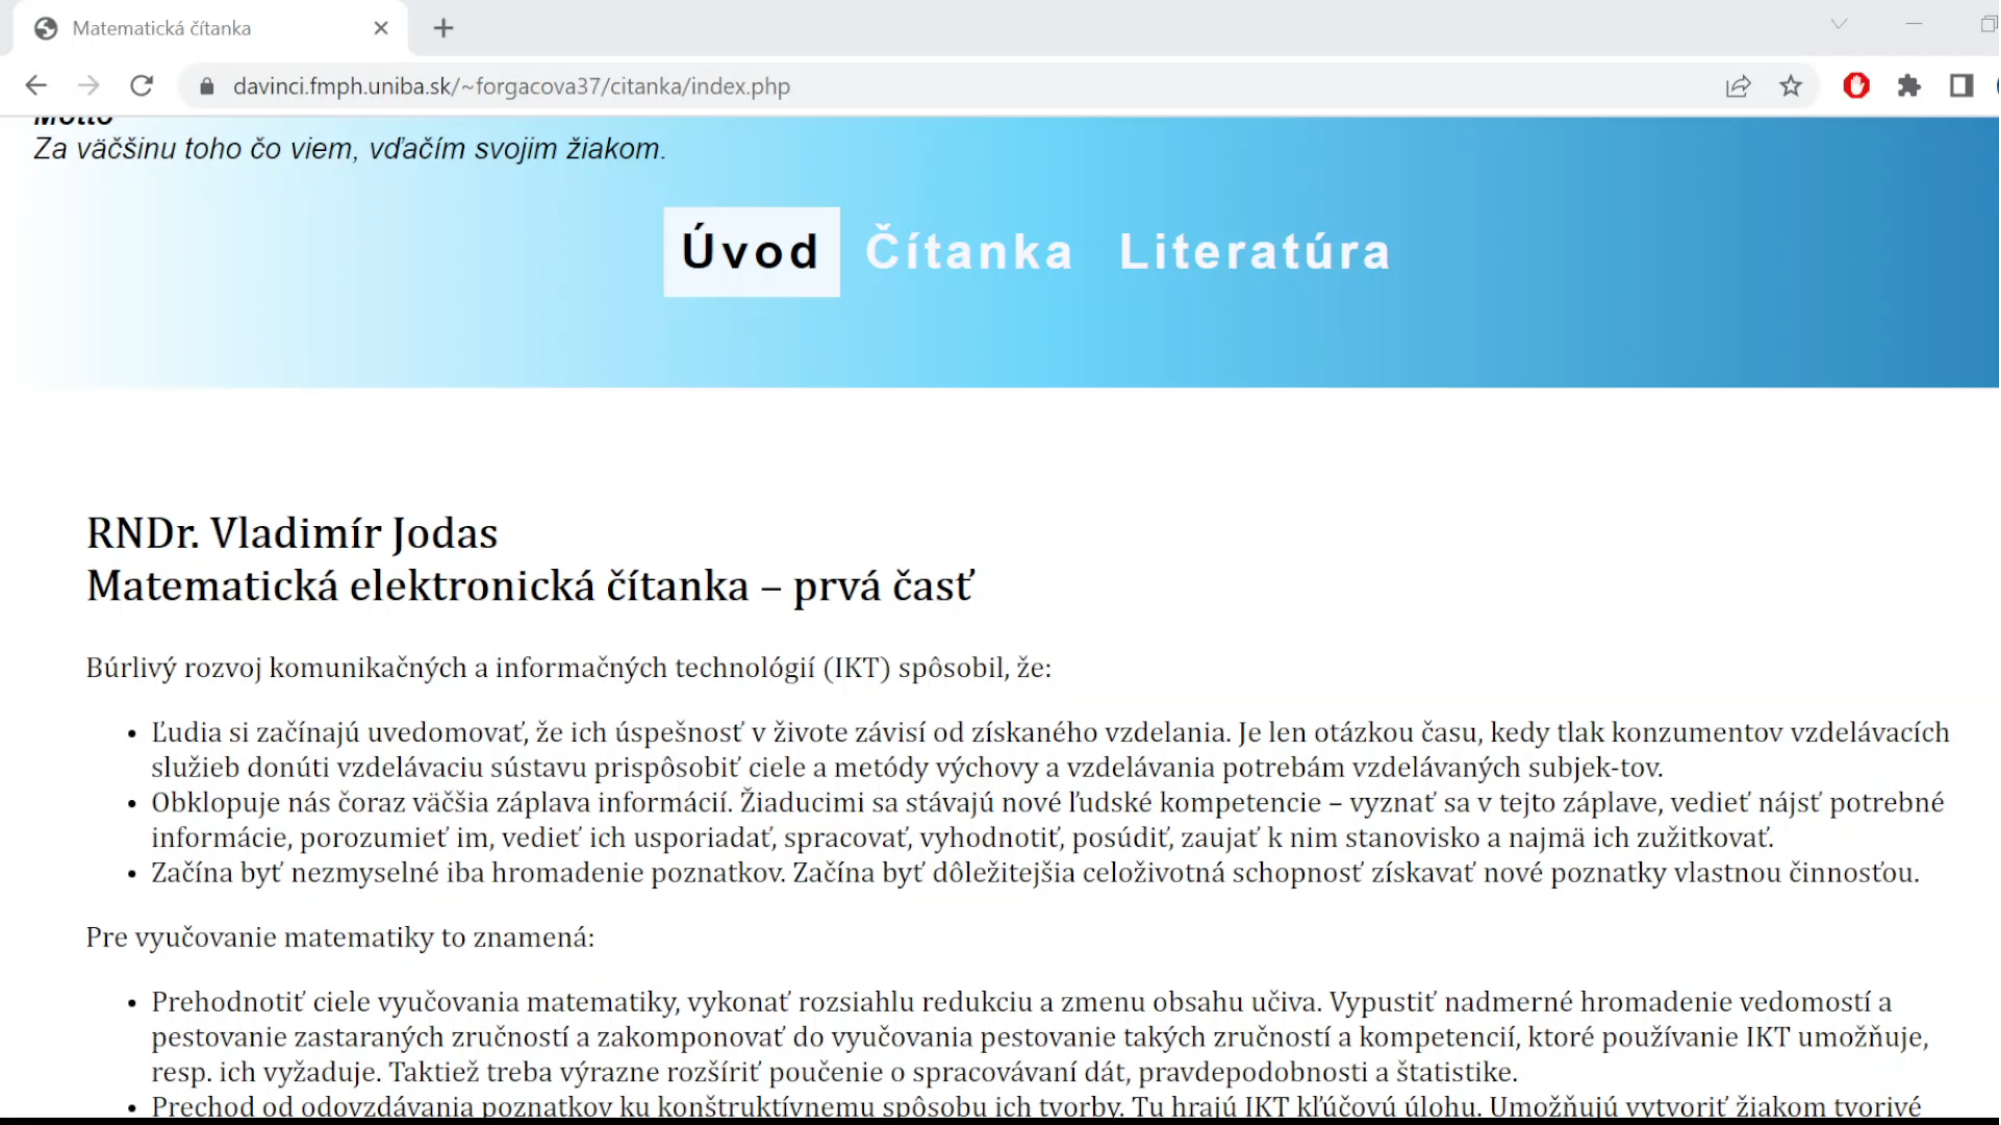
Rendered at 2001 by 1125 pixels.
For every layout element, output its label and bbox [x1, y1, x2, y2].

text_box [0, 0, 2000, 1125]
